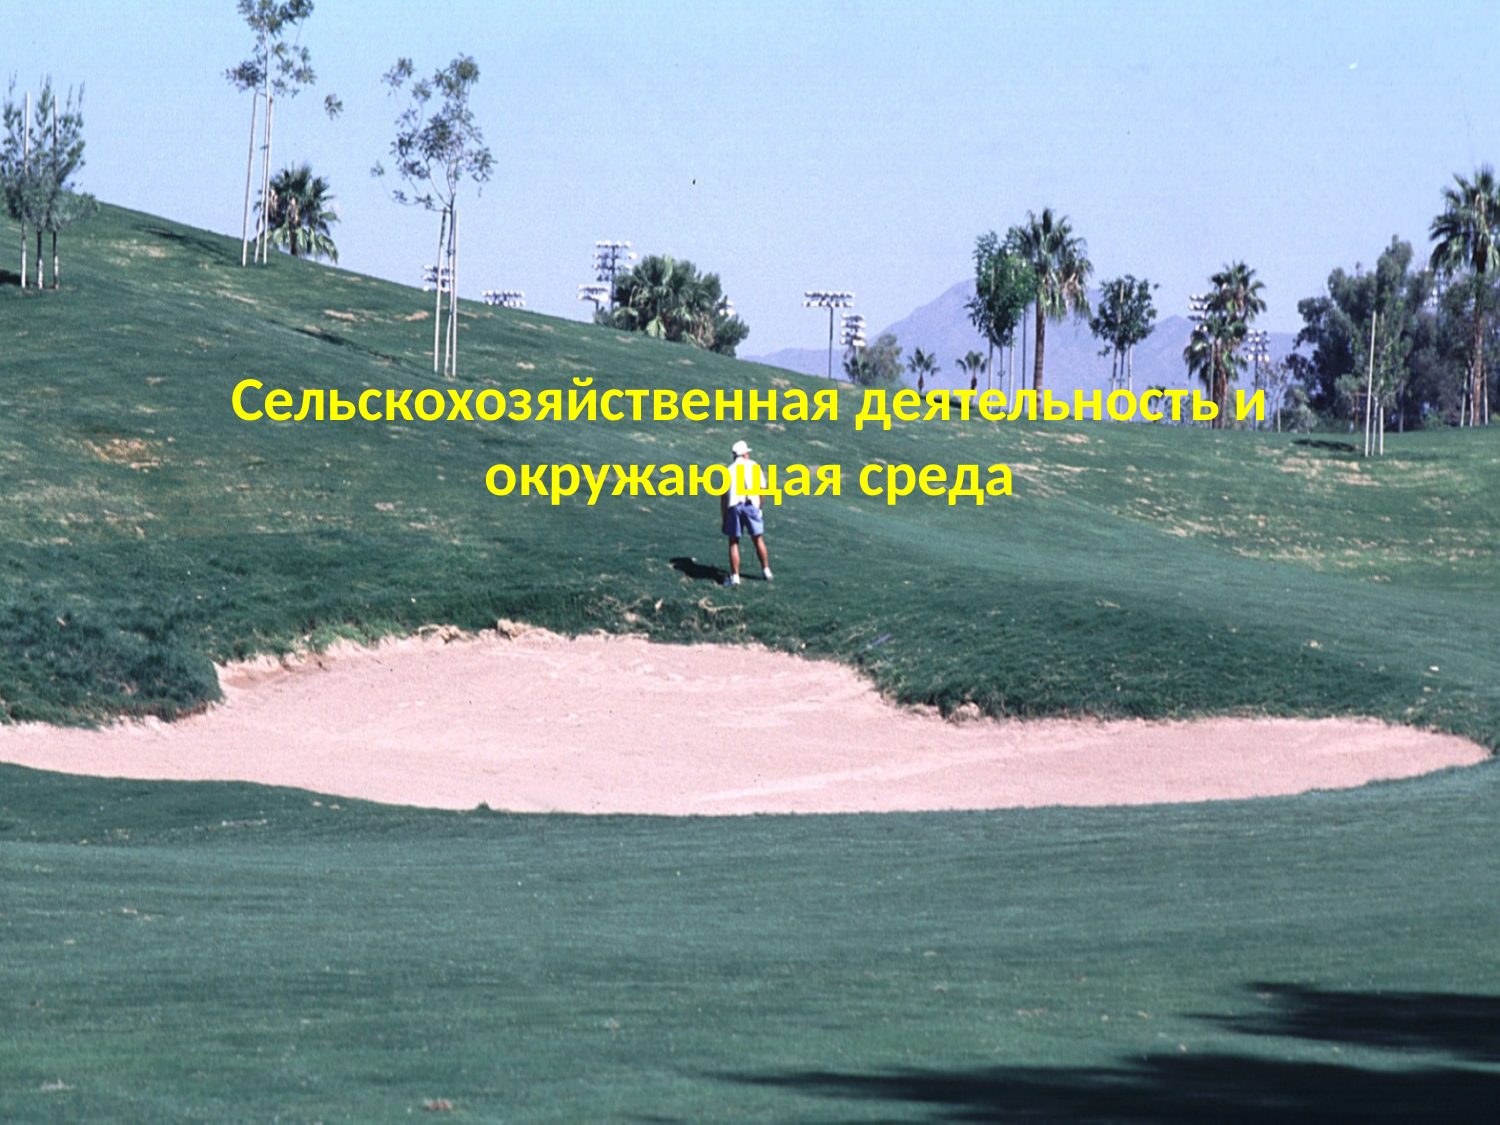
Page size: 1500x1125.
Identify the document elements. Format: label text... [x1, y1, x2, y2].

title Сельскохозяйственная деятельность и окружающая среда [112, 349, 1388, 591]
picture [0, 0, 1500, 1125]
